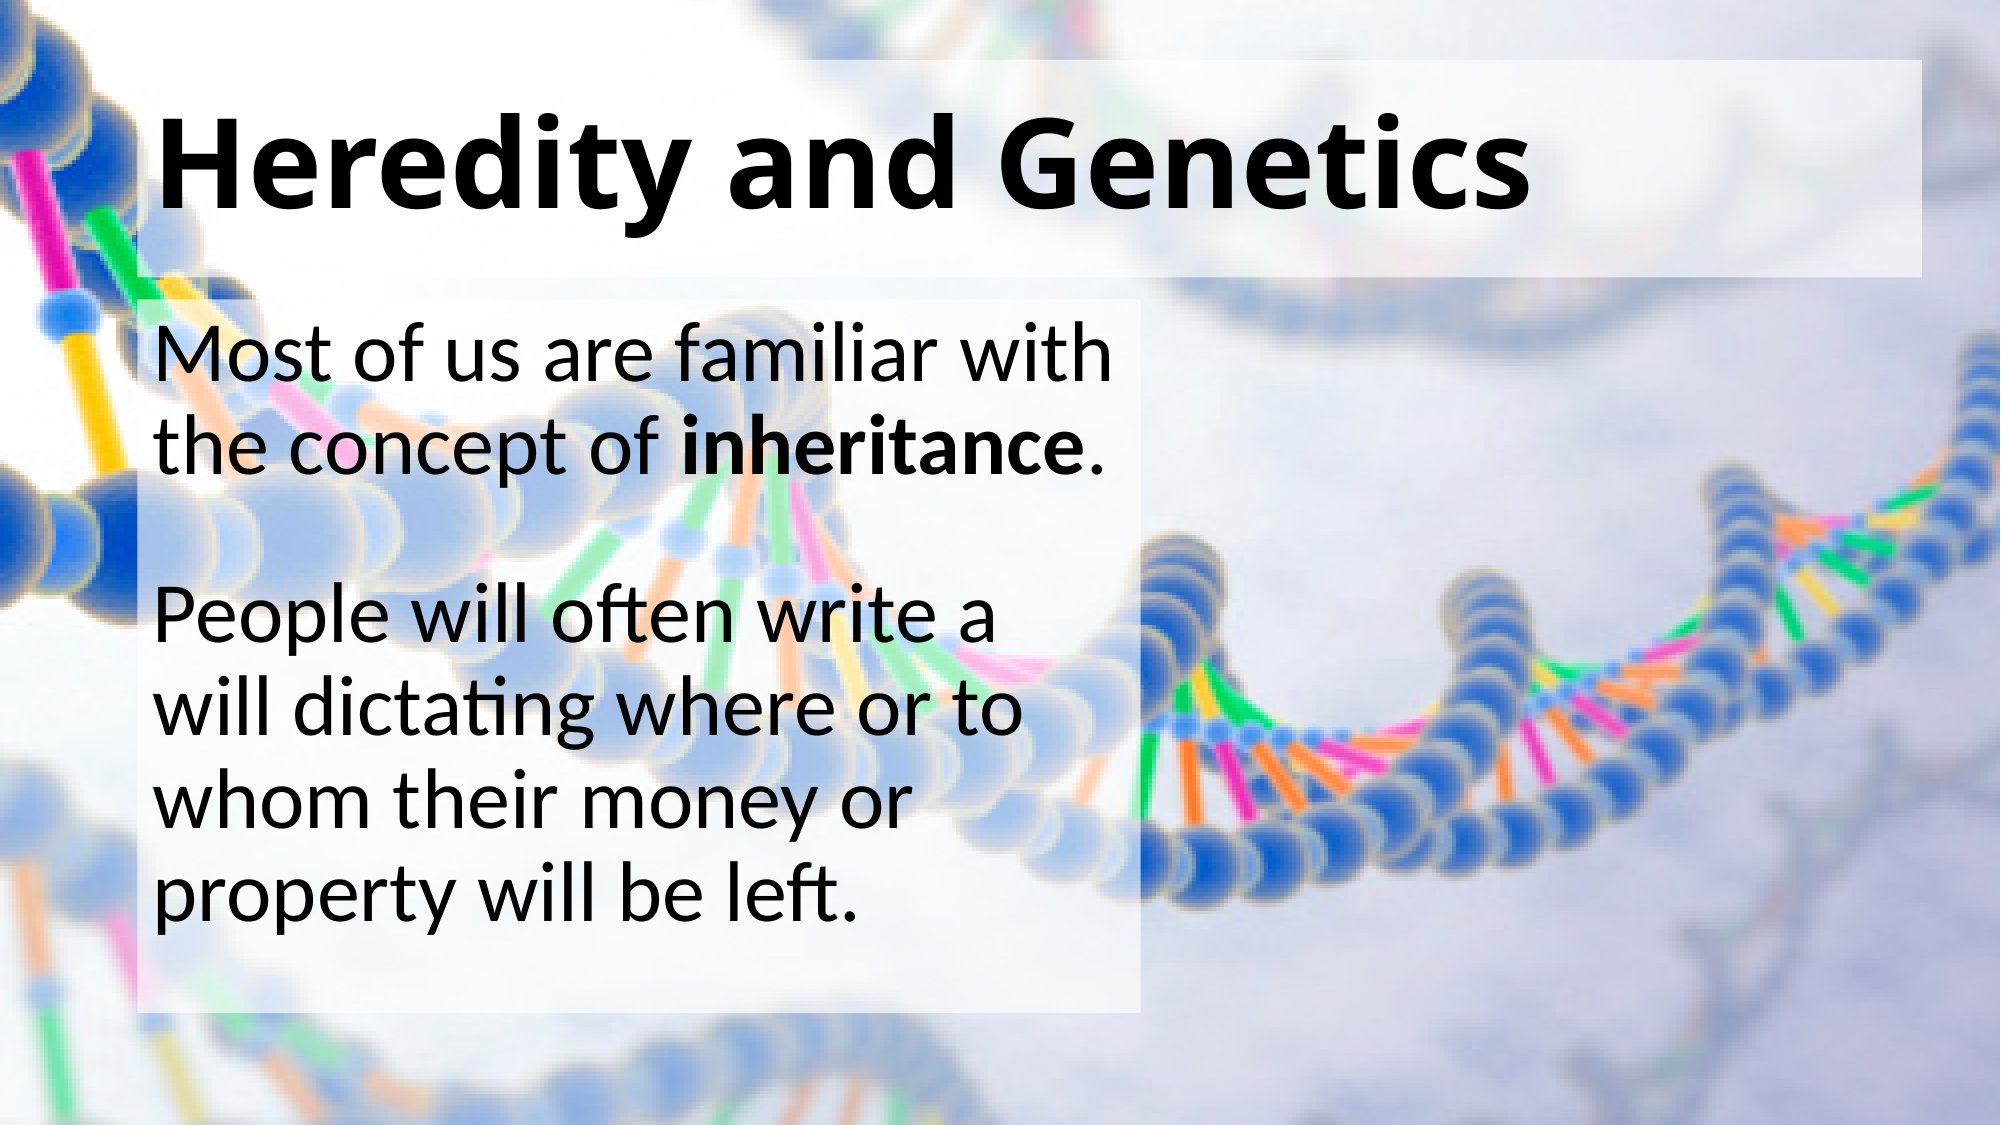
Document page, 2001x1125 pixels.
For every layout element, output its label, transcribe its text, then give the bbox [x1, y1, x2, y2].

picture [0, 0, 2000, 1125]
title Heredity and Genetics [137, 59, 1922, 278]
list Most of us are familiar with the concept of inheritance. People will often write a will dictating where or to whom their money or property will be left. [137, 299, 1141, 1014]
